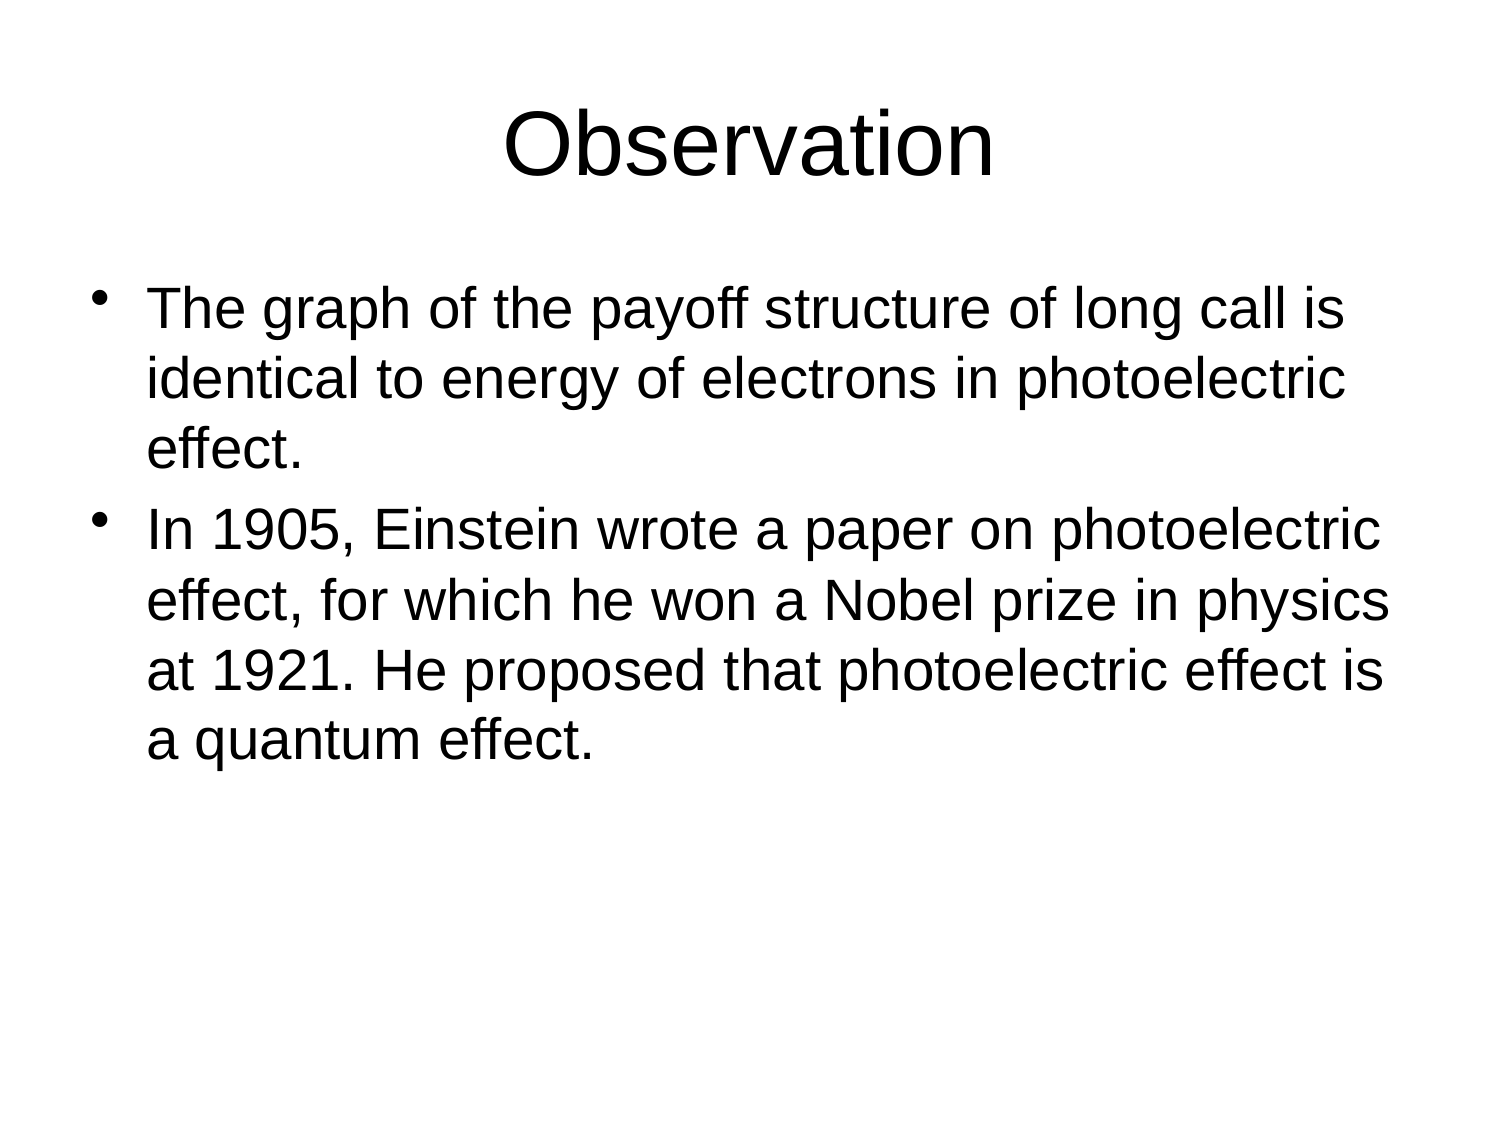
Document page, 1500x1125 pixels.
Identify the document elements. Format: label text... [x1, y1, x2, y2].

title Observation [75, 45, 1425, 233]
list The graph of the payoff structure of long call is identical to energy of electrons in photoelectric effect. In 1905, Einstein wrote a paper on photoelectric effect, for which he won a Nobel prize in physics at 1921. He proposed that photoelectric effect is a quantum effect. [75, 262, 1425, 1005]
